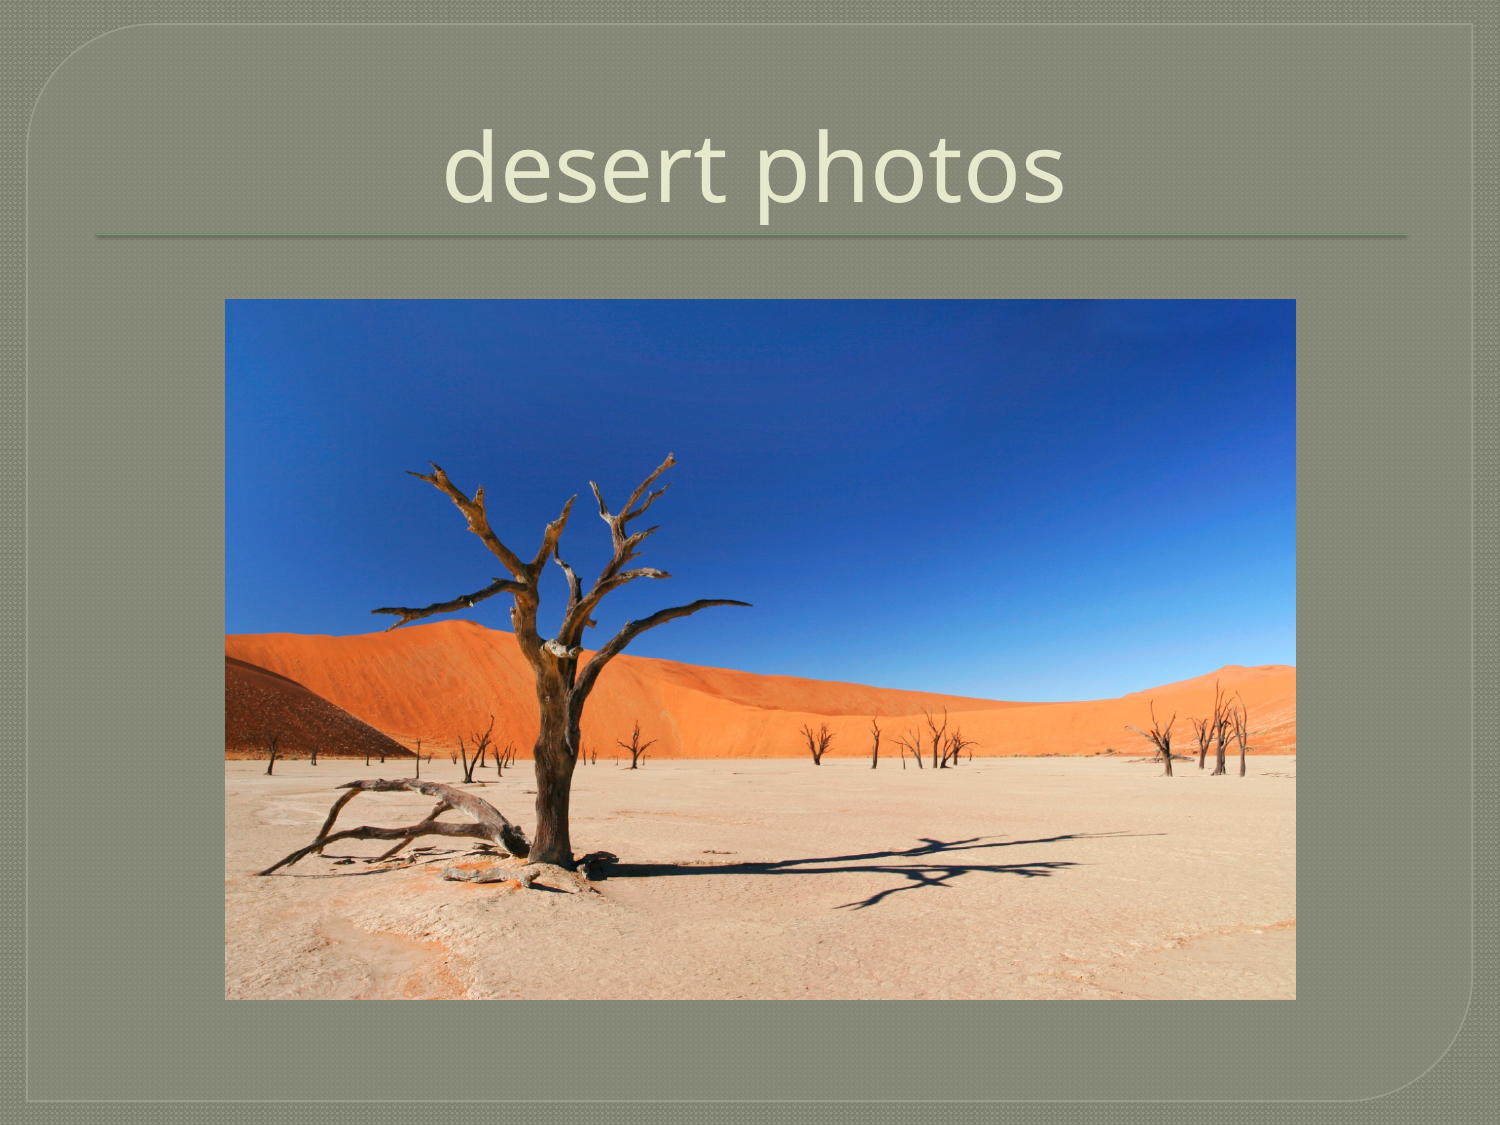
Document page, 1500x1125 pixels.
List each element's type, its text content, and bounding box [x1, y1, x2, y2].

picture [224, 299, 1296, 1001]
title desert photos [75, 41, 1425, 230]
